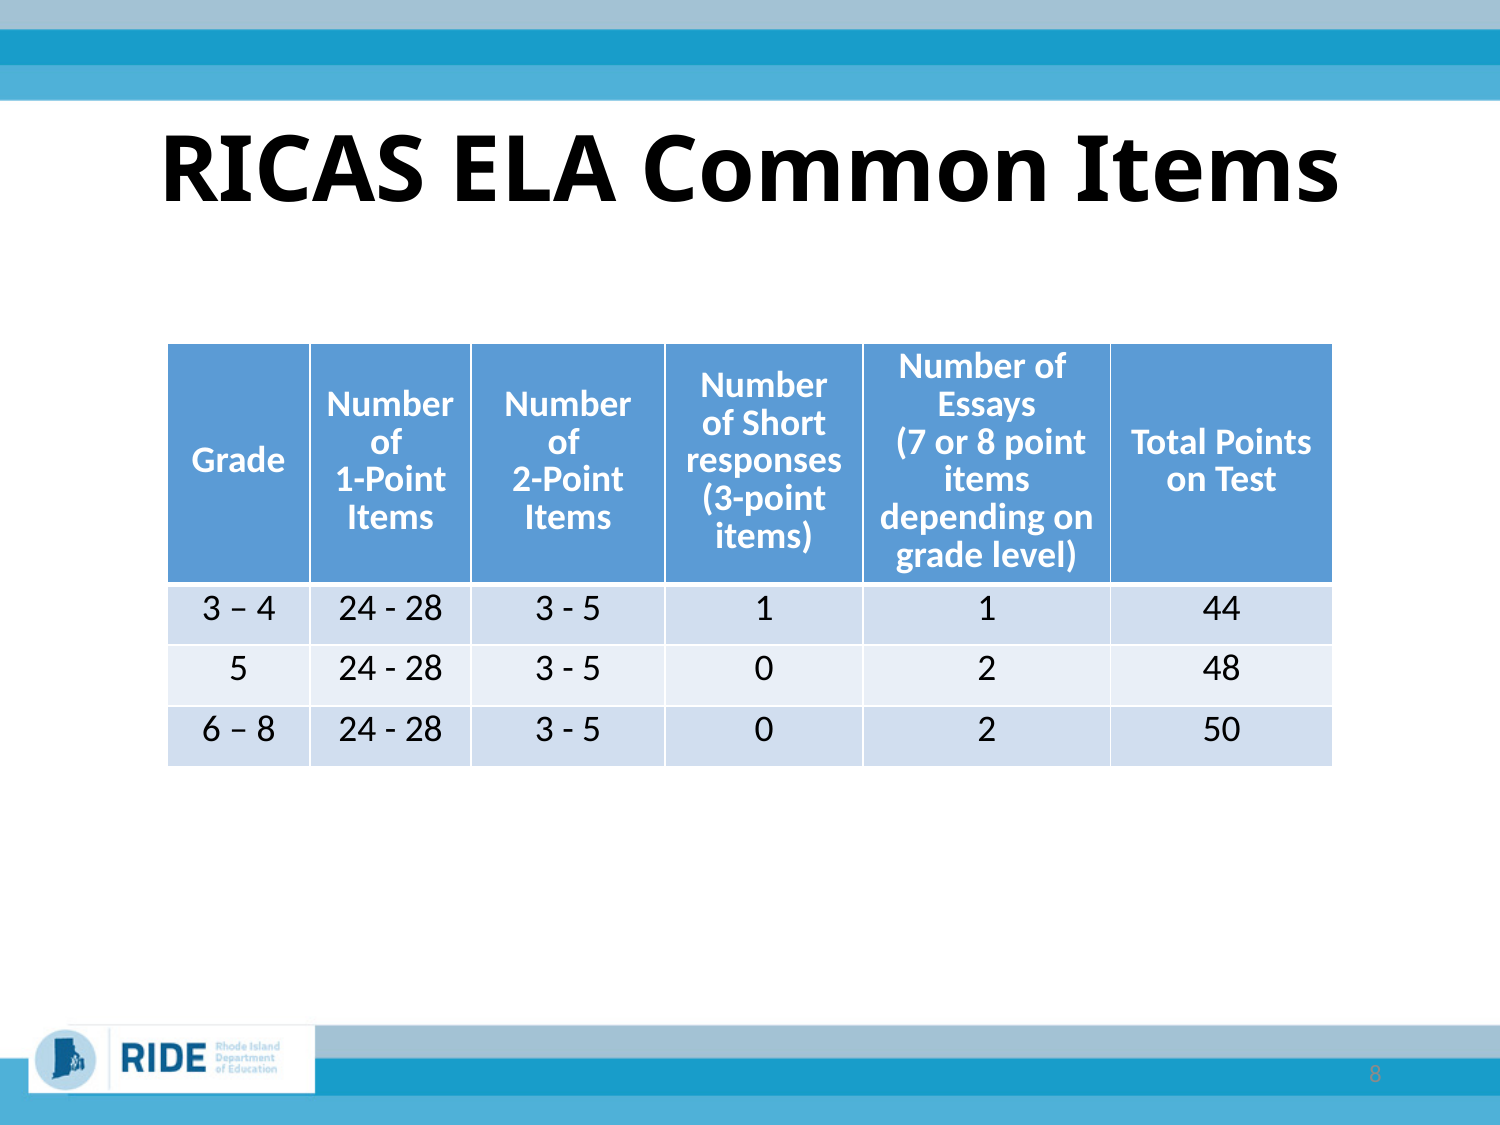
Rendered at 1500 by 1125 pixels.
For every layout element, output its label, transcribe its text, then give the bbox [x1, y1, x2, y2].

table_cell 24 - 28 [311, 646, 470, 705]
slide_number 8 [1059, 1042, 1397, 1103]
title RICAS ELA Common Items [103, 101, 1397, 244]
table_header Number of 1-Point Items [311, 344, 470, 582]
table_cell 3 - 5 [472, 707, 664, 766]
table_header Number of Essays (7 or 8 point items depending on grade level) [864, 344, 1110, 582]
table_cell 44 [1111, 587, 1332, 644]
table_cell 24 - 28 [311, 587, 470, 644]
table_header Number of Short responses (3-point items) [666, 344, 862, 582]
table_cell 24 - 28 [311, 707, 470, 766]
table_cell 0 [666, 646, 862, 705]
table_cell 0 [666, 707, 862, 766]
table_cell 6 – 8 [168, 707, 309, 766]
table_cell 3 - 5 [472, 646, 664, 705]
table_header Total Points on Test [1111, 344, 1332, 582]
table_cell 1 [864, 587, 1110, 644]
table_cell 3 - 5 [472, 587, 664, 644]
table_header Number of 2-Point Items [472, 344, 664, 582]
table_header Grade [168, 344, 309, 582]
table_cell 48 [1111, 646, 1332, 705]
picture [0, 0, 1500, 1125]
table_cell 50 [1111, 707, 1332, 766]
table_cell 2 [864, 646, 1110, 705]
table_cell 5 [168, 646, 309, 705]
table_cell 2 [864, 707, 1110, 766]
table_cell 3 – 4 [168, 587, 309, 644]
table_cell 1 [666, 587, 862, 644]
